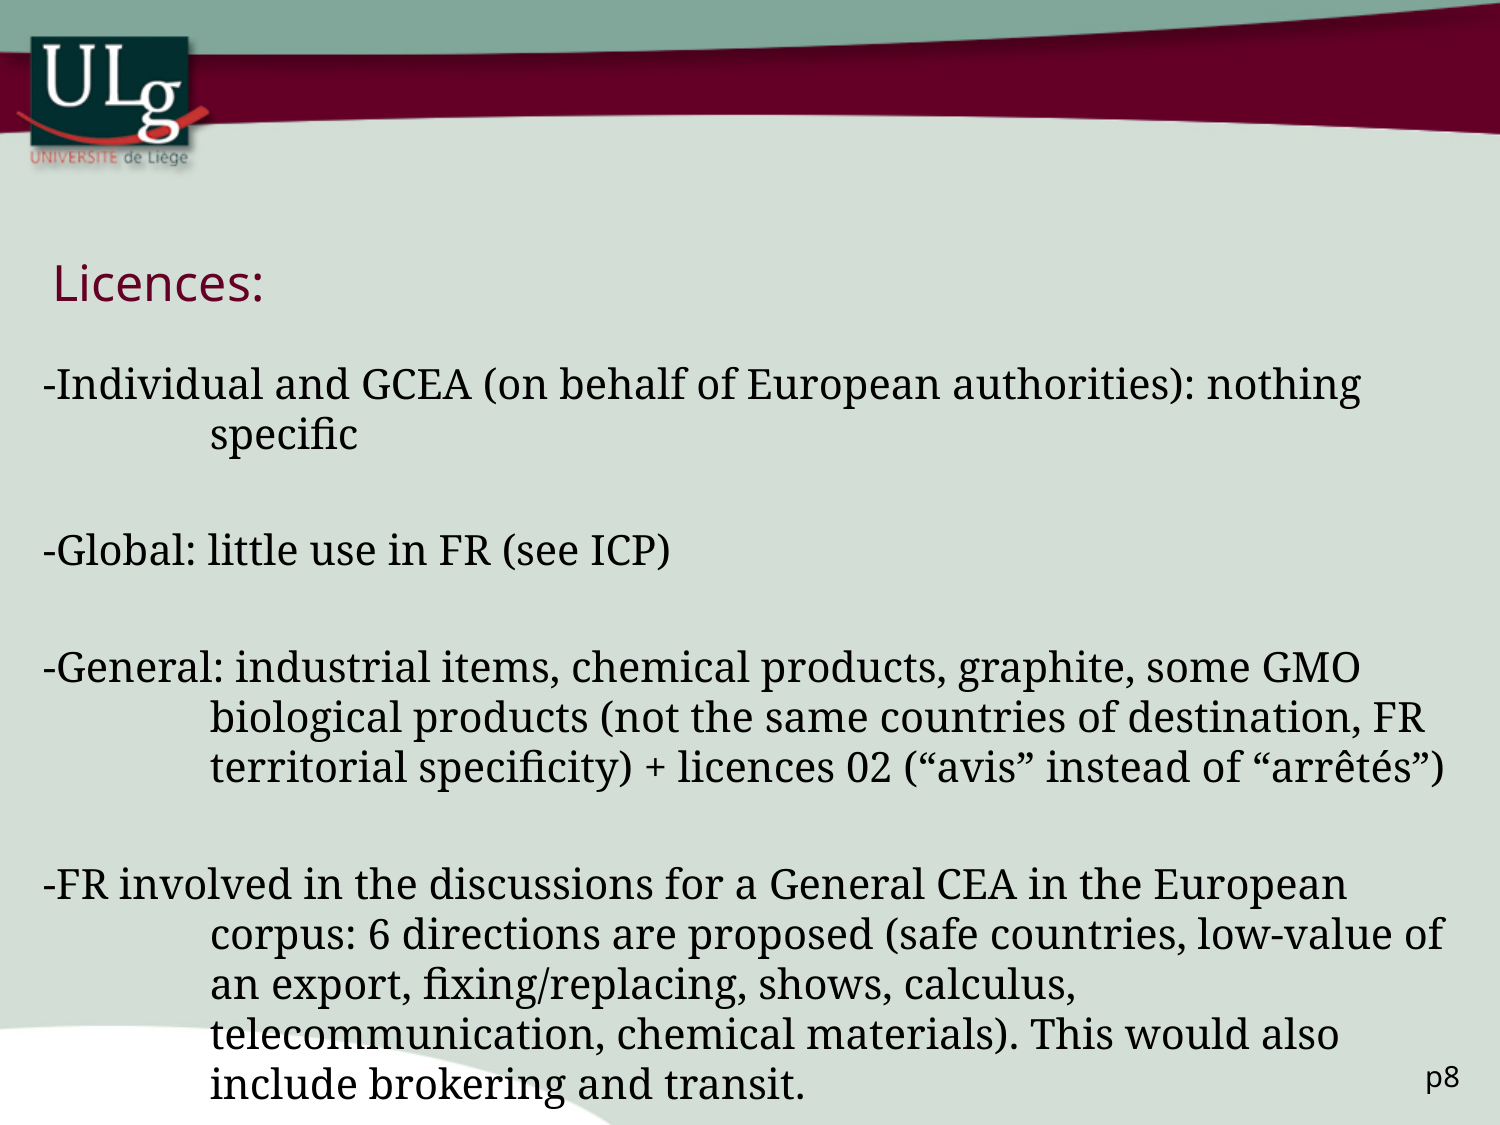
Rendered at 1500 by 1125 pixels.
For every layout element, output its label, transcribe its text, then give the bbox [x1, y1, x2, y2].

picture [0, 0, 1500, 183]
list -Individual and GCEA (on behalf of European authorities): nothing specific -Global: little use in FR (see ICP) -General: industrial items, chemical products, graphite, some GMO biological products (not the same countries of destination, FR territorial specificity) + licences 02 (“avis” instead of “arrêtés”) -FR involved in the discussions for a General CEA in the European corpus: 6 directions are proposed (safe countries, low-value of an export, fixing/replacing, shows, calculus, telecommunication, chemical materials). This would also include brokering and transit. [27, 349, 1473, 1001]
picture [0, 998, 1471, 1125]
slide_number p8 [1312, 1050, 1476, 1101]
title Licences: [37, 199, 1476, 363]
